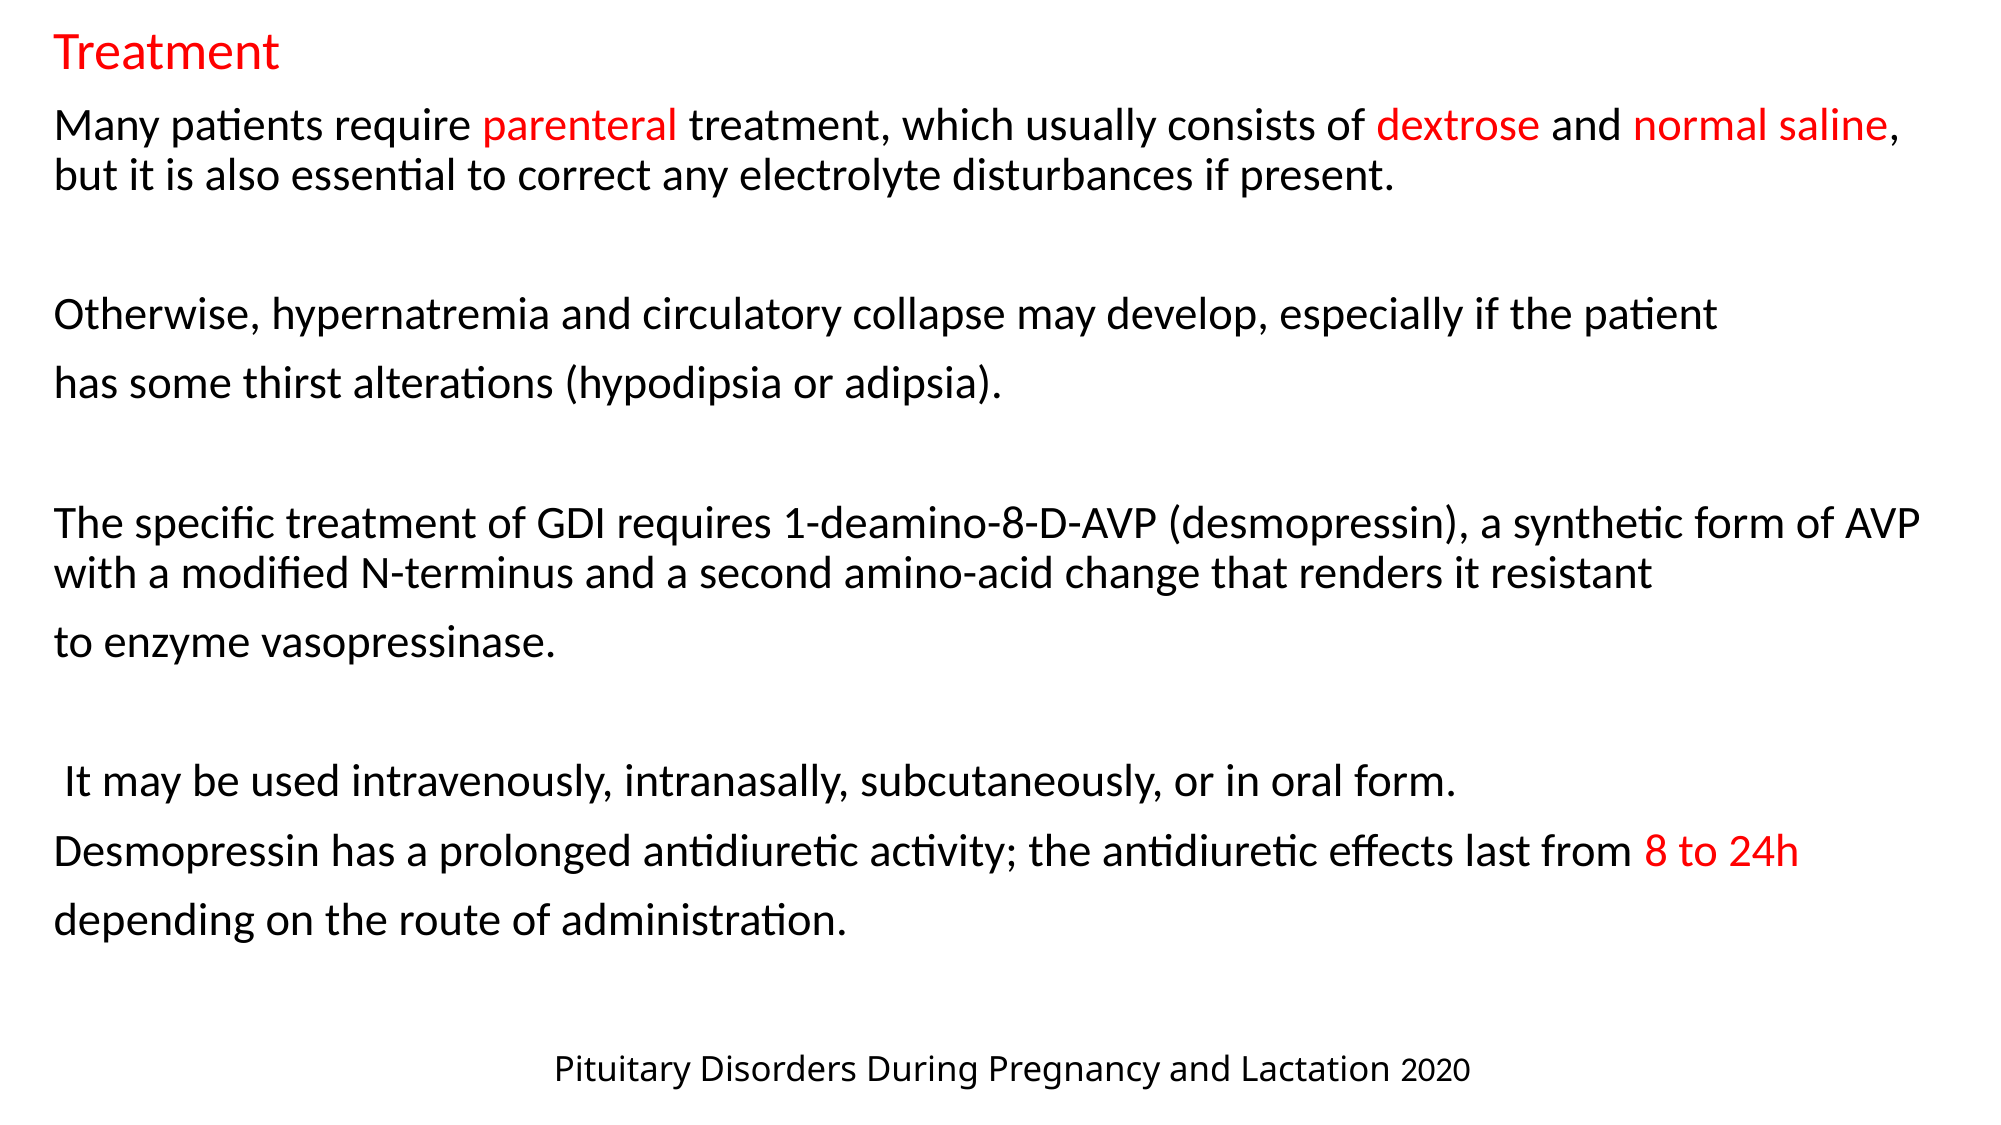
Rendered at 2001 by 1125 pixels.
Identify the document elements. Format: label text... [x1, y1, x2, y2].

list Treatment Many patients require parenteral treatment, which usually consists of dextrose and normal saline, but it is also essential to correct any electrolyte disturbances if present. Otherwise, hypernatremia and circulatory collapse may develop, especially if the patient has some thirst alterations (hypodipsia or adipsia). The specific treatment of GDI requires 1-deamino-8-D-AVP (desmopressin), a synthetic form of AVP with a modified N-terminus and a second amino-acid change that renders it resistant to enzyme vasopressinase. It may be used intravenously, intranasally, subcutaneously, or in oral form. Desmopressin has a prolonged antidiuretic activity; the antidiuretic effects last from 8 to 24h depending on the route of administration. Pituitary Disorders During Pregnancy and Lactation 2020 [38, 15, 1974, 1106]
